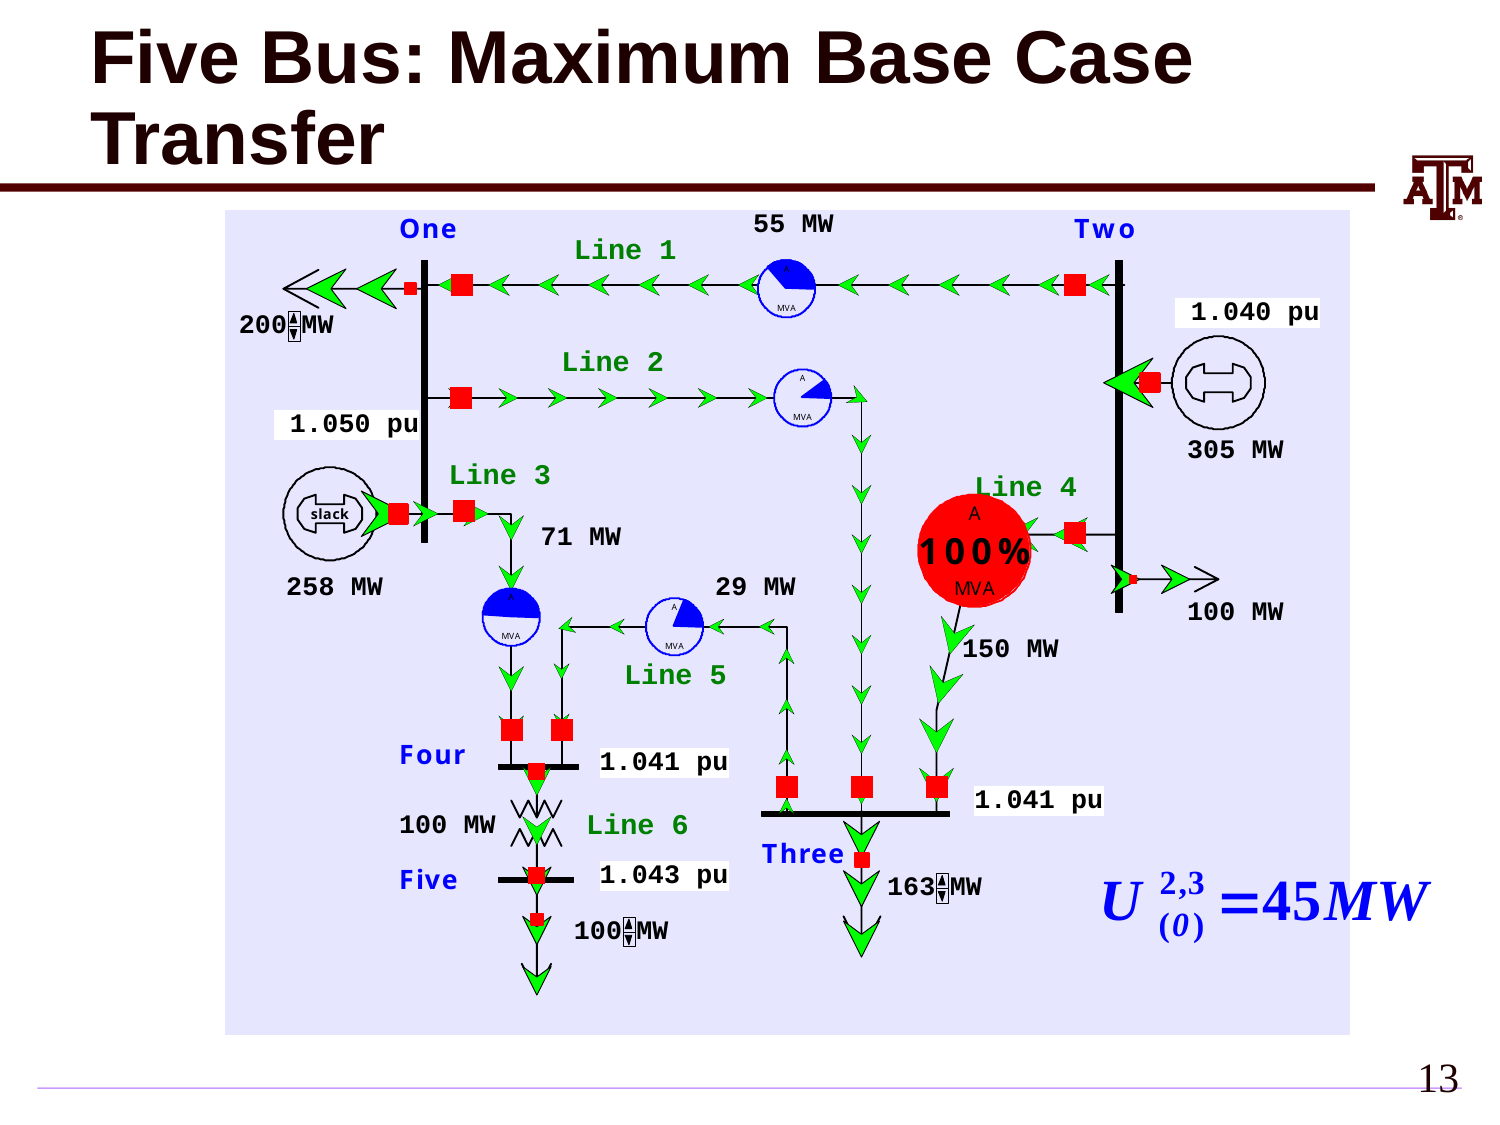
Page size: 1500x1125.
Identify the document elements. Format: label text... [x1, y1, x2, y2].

picture [224, 209, 1351, 1036]
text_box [1099, 862, 1442, 951]
title Five Bus: Maximum Base Case Transfer [74, 12, 1388, 189]
picture [1392, 137, 1493, 238]
text_box 12 [1162, 1037, 1475, 1113]
